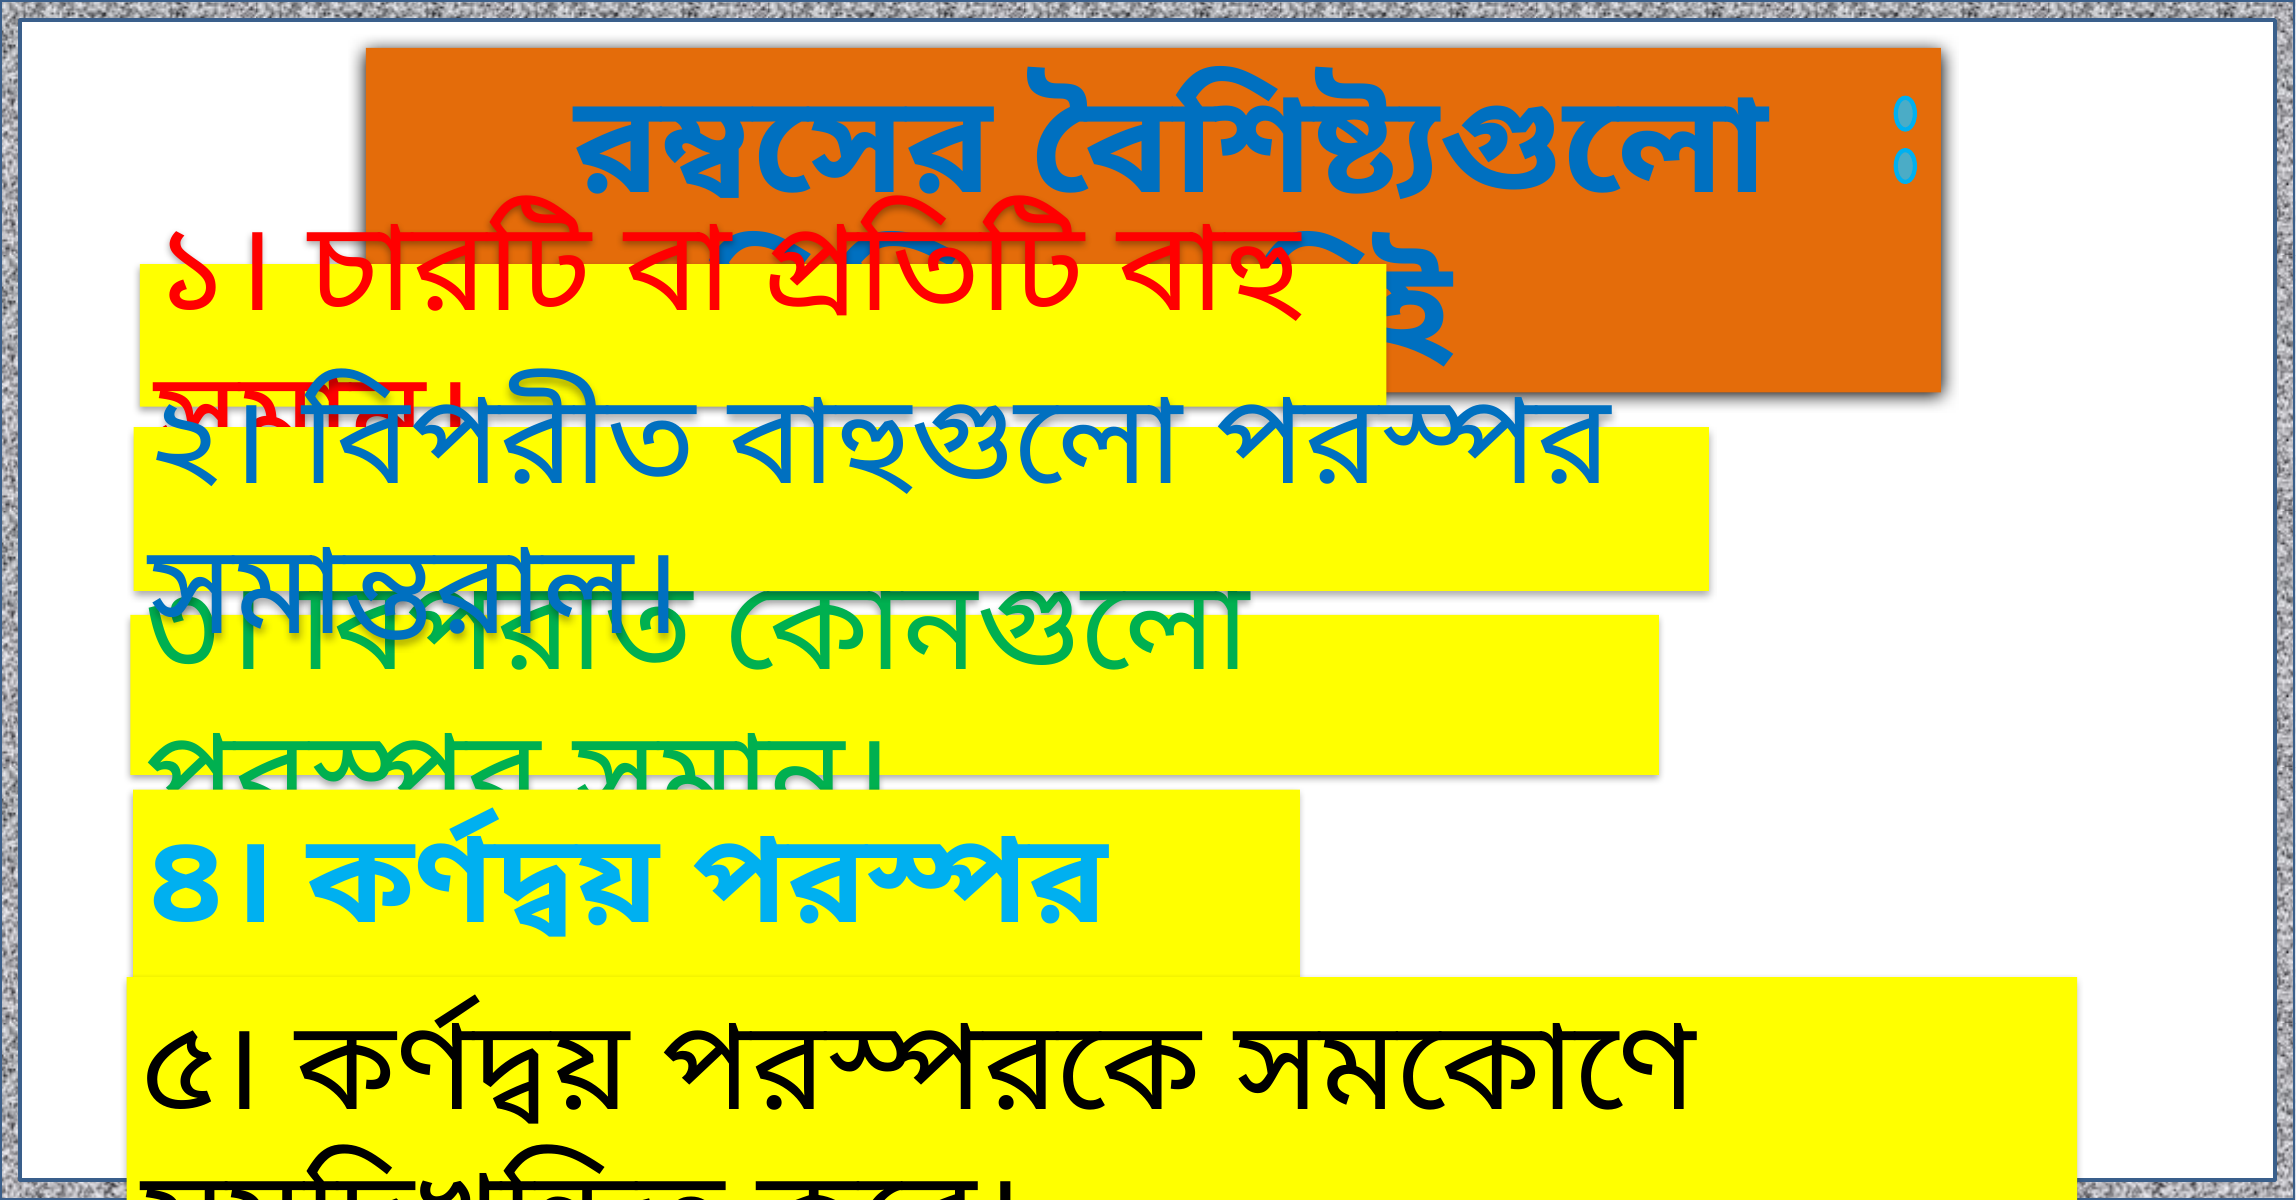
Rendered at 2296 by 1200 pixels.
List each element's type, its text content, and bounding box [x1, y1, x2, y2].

text_box ৫। কর্ণদ্বয় পরস্পরকে সমকোণে সমদ্বিখন্ডিত করে। [126, 977, 2078, 1200]
text_box রম্বসের বৈশিষ্ট্যগুলো মিলিয়ে নিই [365, 47, 1941, 393]
text_box [1893, 148, 1918, 184]
text_box ১। চারটি বা প্রতিটি বাহু সমান। [139, 263, 1387, 407]
text_box ৪। কর্ণদ্বয় পরস্পর সমান নয়। [133, 789, 1300, 975]
text_box [1893, 95, 1918, 132]
text_box ৩। বিপরীত কোনগুলো পরস্পর সমান। [130, 614, 1660, 776]
text_box [0, 0, 2295, 1200]
text_box ২। বিপরীত বাহুগুলো পরস্পর সমান্তরাল। [133, 426, 1710, 592]
